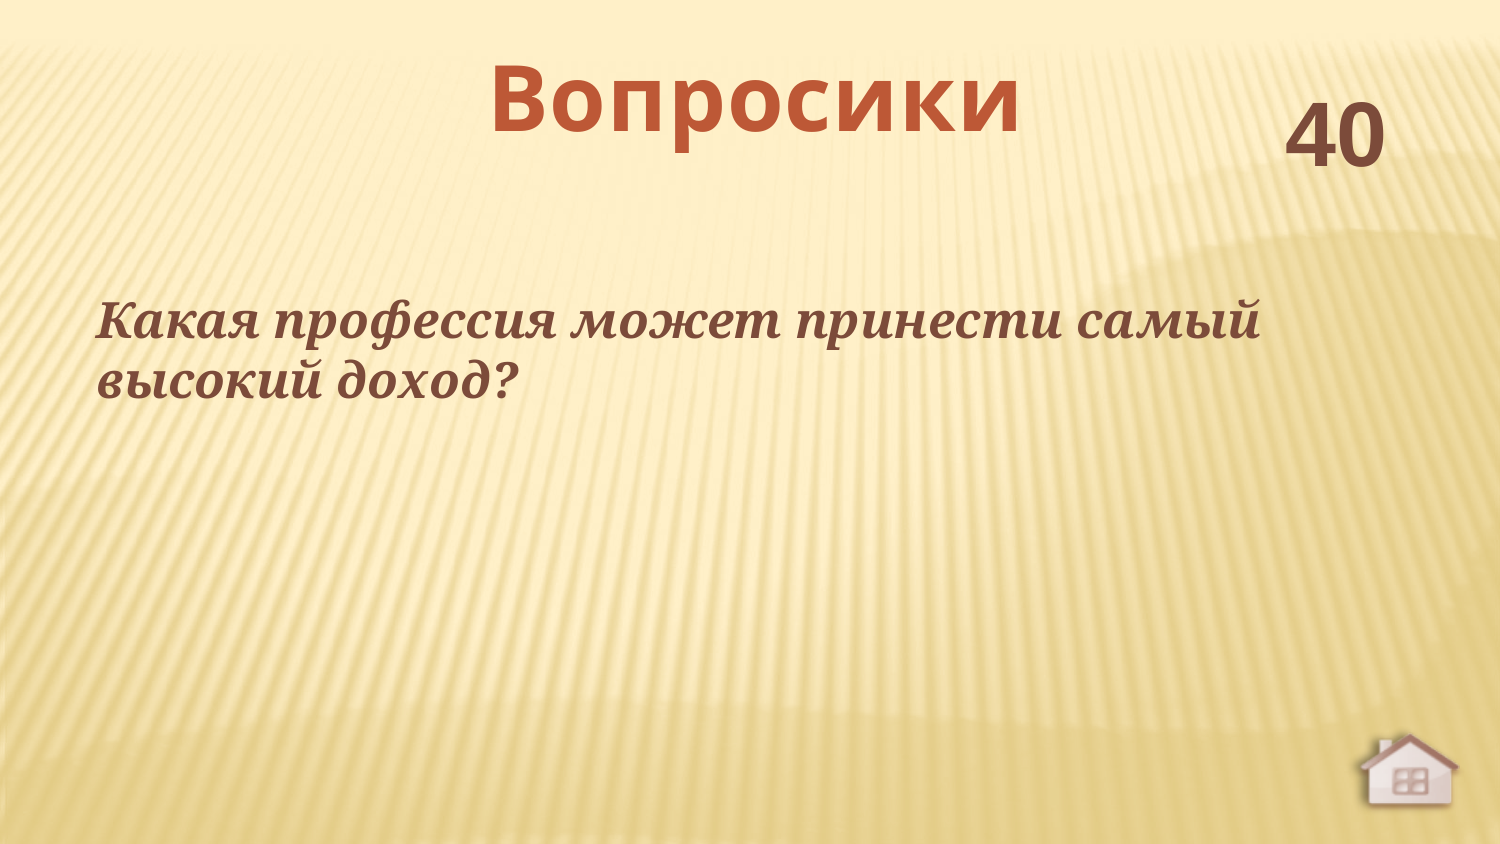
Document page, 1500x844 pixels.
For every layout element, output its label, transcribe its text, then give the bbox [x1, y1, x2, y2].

text_box 40 [1266, 67, 1407, 193]
text_box Вопросики [419, 32, 1093, 157]
picture [1348, 728, 1471, 821]
text_box Какая профессия может принести самый высокий доход? [81, 281, 1346, 416]
